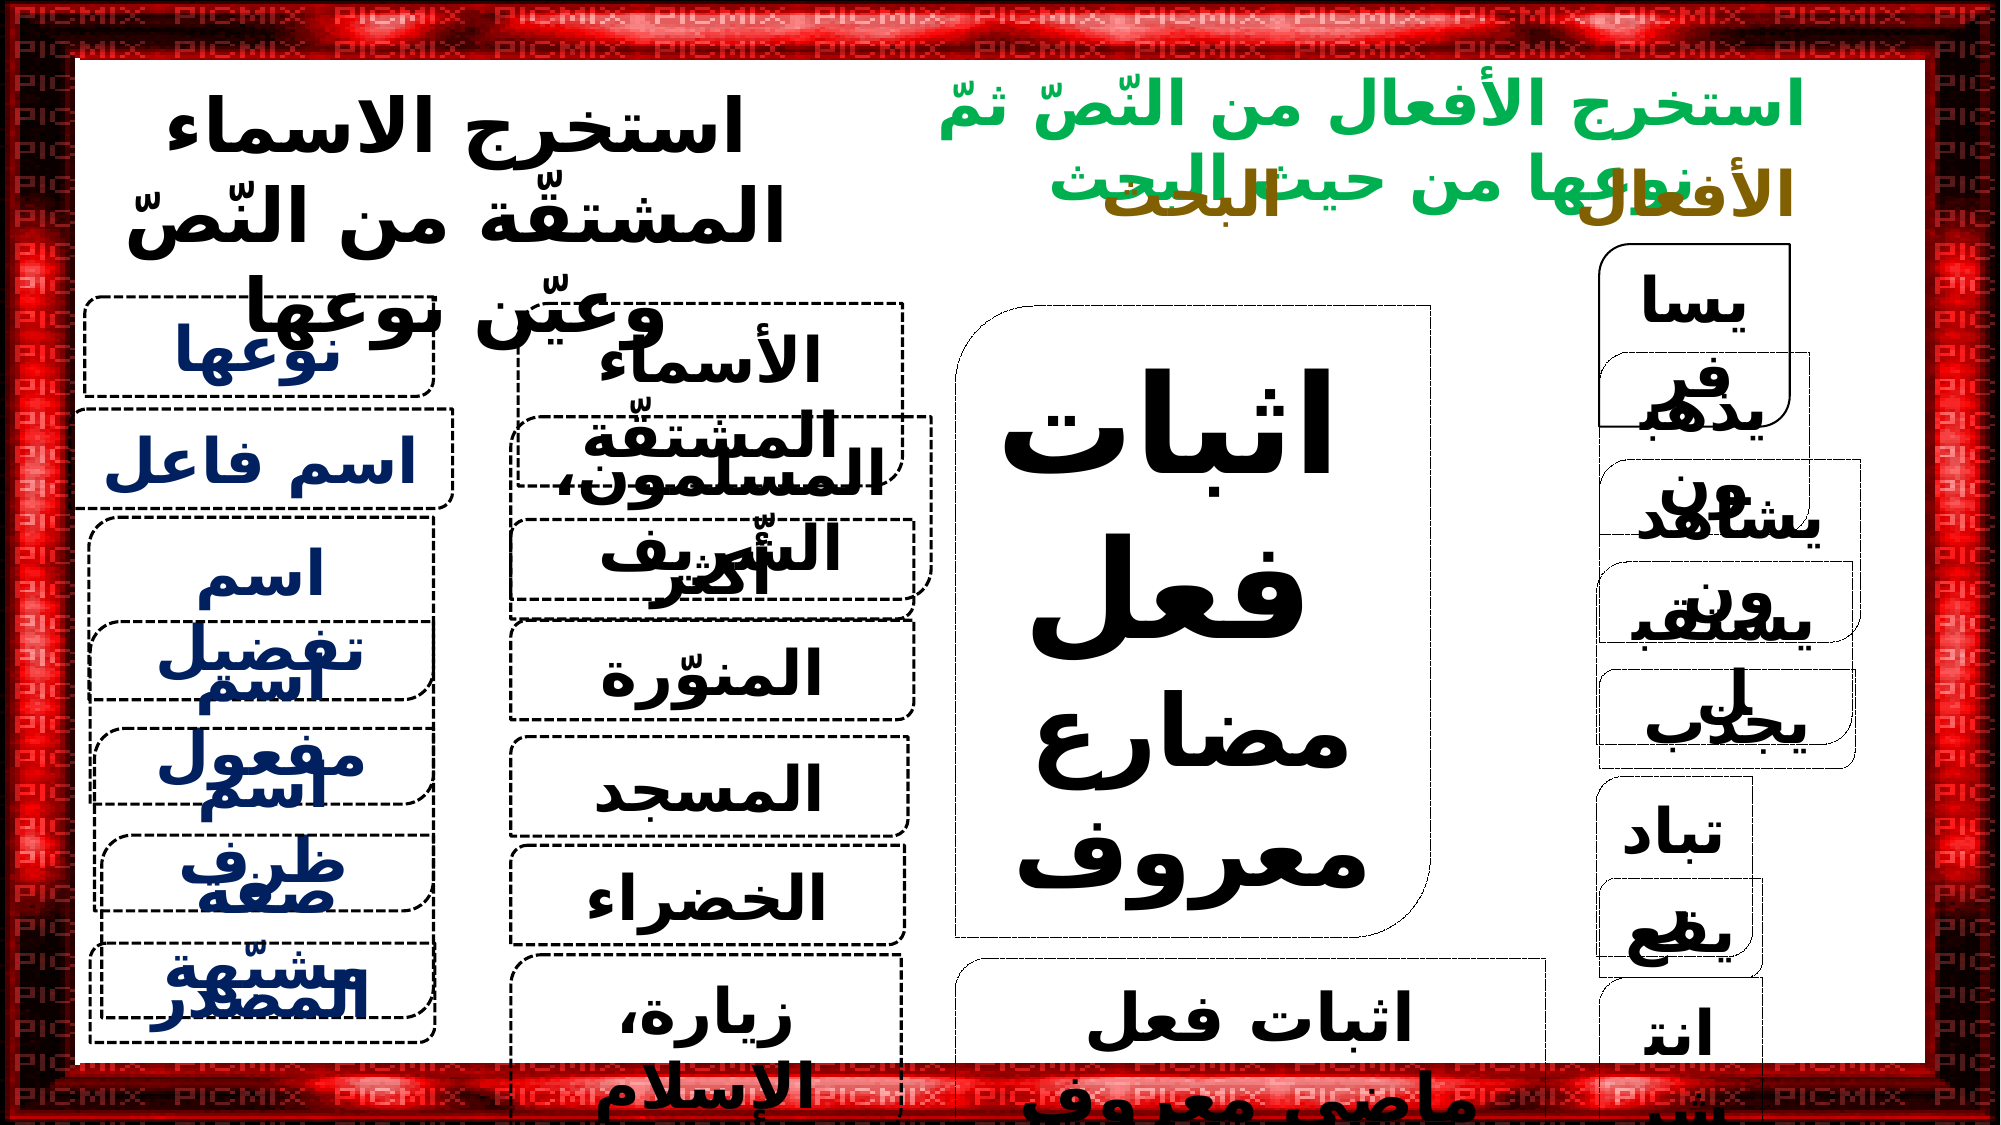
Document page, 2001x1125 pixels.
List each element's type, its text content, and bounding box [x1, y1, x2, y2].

text_box استخرج الأفعال من النّصّ ثمّ نوعها من حيث البحث [839, 55, 1906, 220]
text_box الأفعال [1545, 146, 1828, 236]
text_box المنوّرة [510, 620, 914, 720]
text_box نوعها [84, 296, 434, 397]
text_box يقع [1599, 878, 1763, 978]
text_box اسم فاعل [69, 408, 453, 509]
text_box البحث [1051, 146, 1334, 236]
text_box المسجد [510, 736, 908, 837]
text_box صفة مشبّهة [101, 835, 434, 943]
text_box اسم ظرف [94, 728, 434, 911]
text_box اسم تفضيل [88, 517, 434, 700]
text_box زيارة، الإسلام [510, 954, 902, 1125]
text_box استخرج الاسماء المشتقّة من النّصّ وعيّن نوعها [94, 70, 818, 356]
text_box يسافر [1599, 244, 1790, 377]
text_box يستقبل [1596, 561, 1853, 745]
text_box المصدر [90, 943, 435, 1043]
text_box اثبات فعل ماضى معروف [955, 958, 1546, 1125]
text_box المسلمون، الشّريف [510, 416, 932, 597]
text_box انتشر [1599, 977, 1763, 1125]
text_box الأسماء المشتقّة [518, 303, 903, 426]
text_box تبادر [1596, 776, 1753, 957]
picture [0, 0, 2001, 1125]
text_box اثبات فعل مضارع معروف [955, 305, 1431, 938]
text_box يذهبون [1599, 352, 1810, 483]
text_box أكثر [510, 519, 914, 619]
text_box يشاهدون [1599, 459, 1861, 632]
text_box اسم مفعول [90, 621, 434, 805]
text_box يجذب [1599, 669, 1856, 769]
text_box الخضراء [510, 845, 905, 945]
